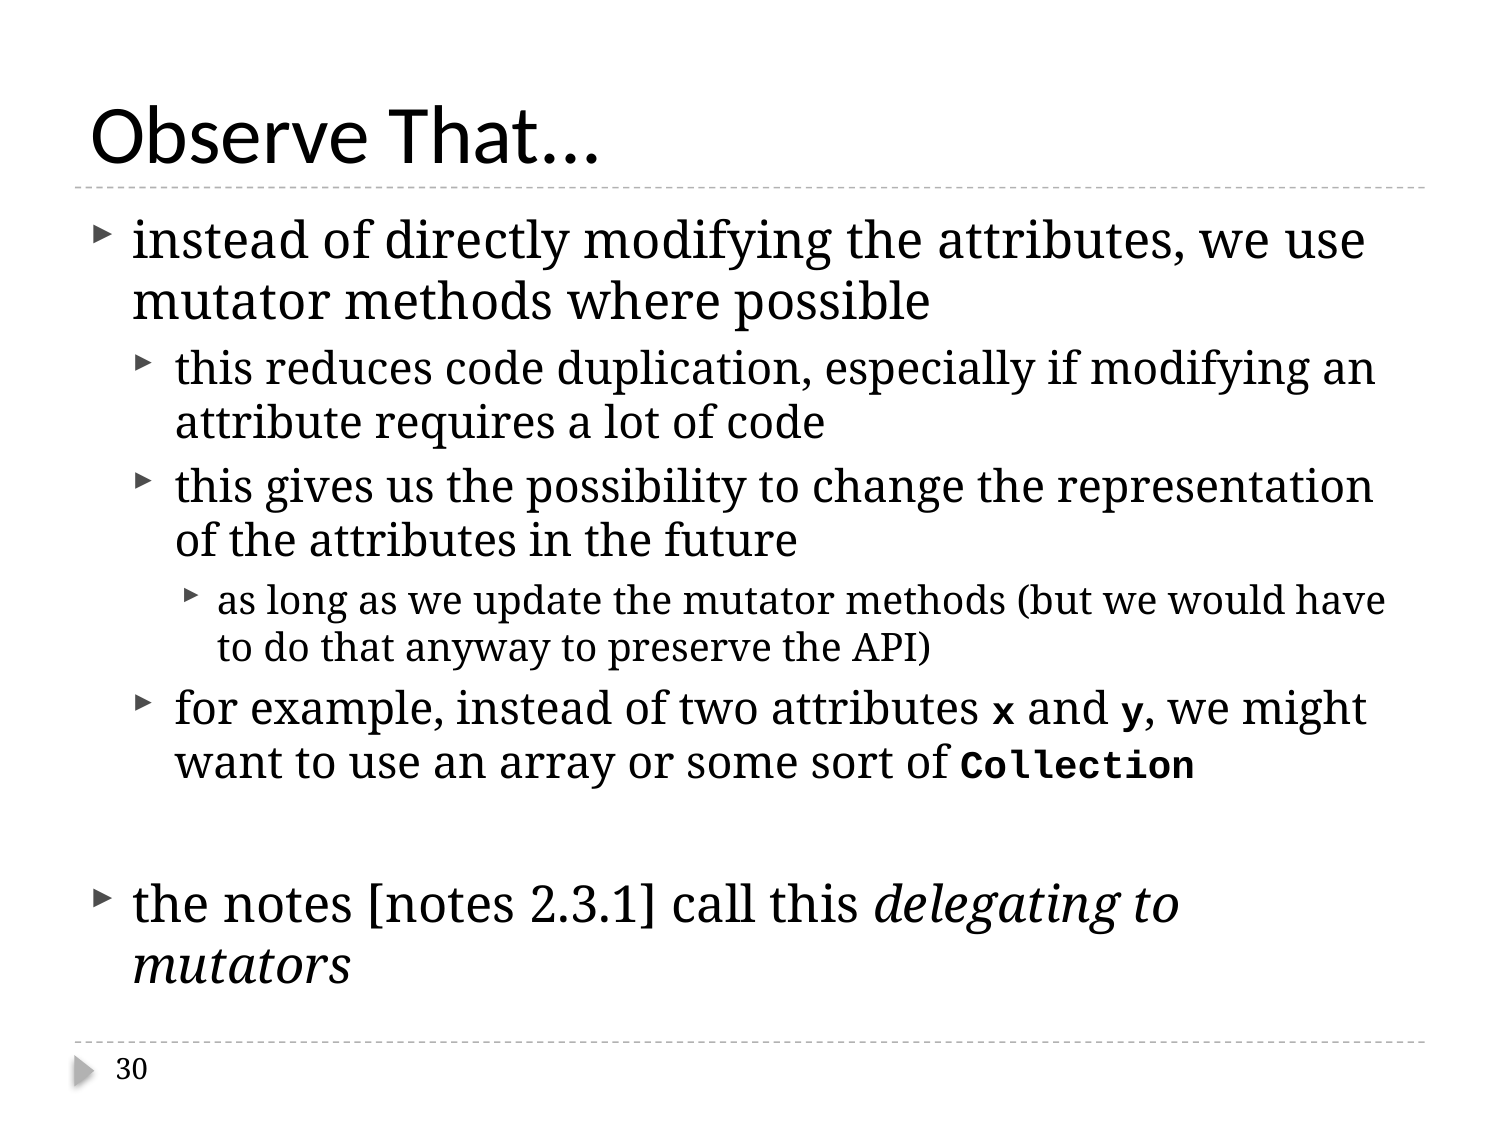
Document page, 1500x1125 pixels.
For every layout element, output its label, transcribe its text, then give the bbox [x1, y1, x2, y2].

title Observe That... [74, 24, 1426, 188]
list instead of directly modifying the attributes, we use mutator methods where possible this reduces code duplication, especially if modifying an attribute requires a lot of code this gives us the possibility to change the representation of the attributes in the future as long as we update the mutator methods (but we would have to do that anyway to preserve the API) for example, instead of two attributes x and y, we might want to use an array or some sort of Collection the notes [notes 2.3.1] call this delegating to mutators [74, 199, 1426, 1011]
slide_number 30 [100, 1042, 426, 1103]
